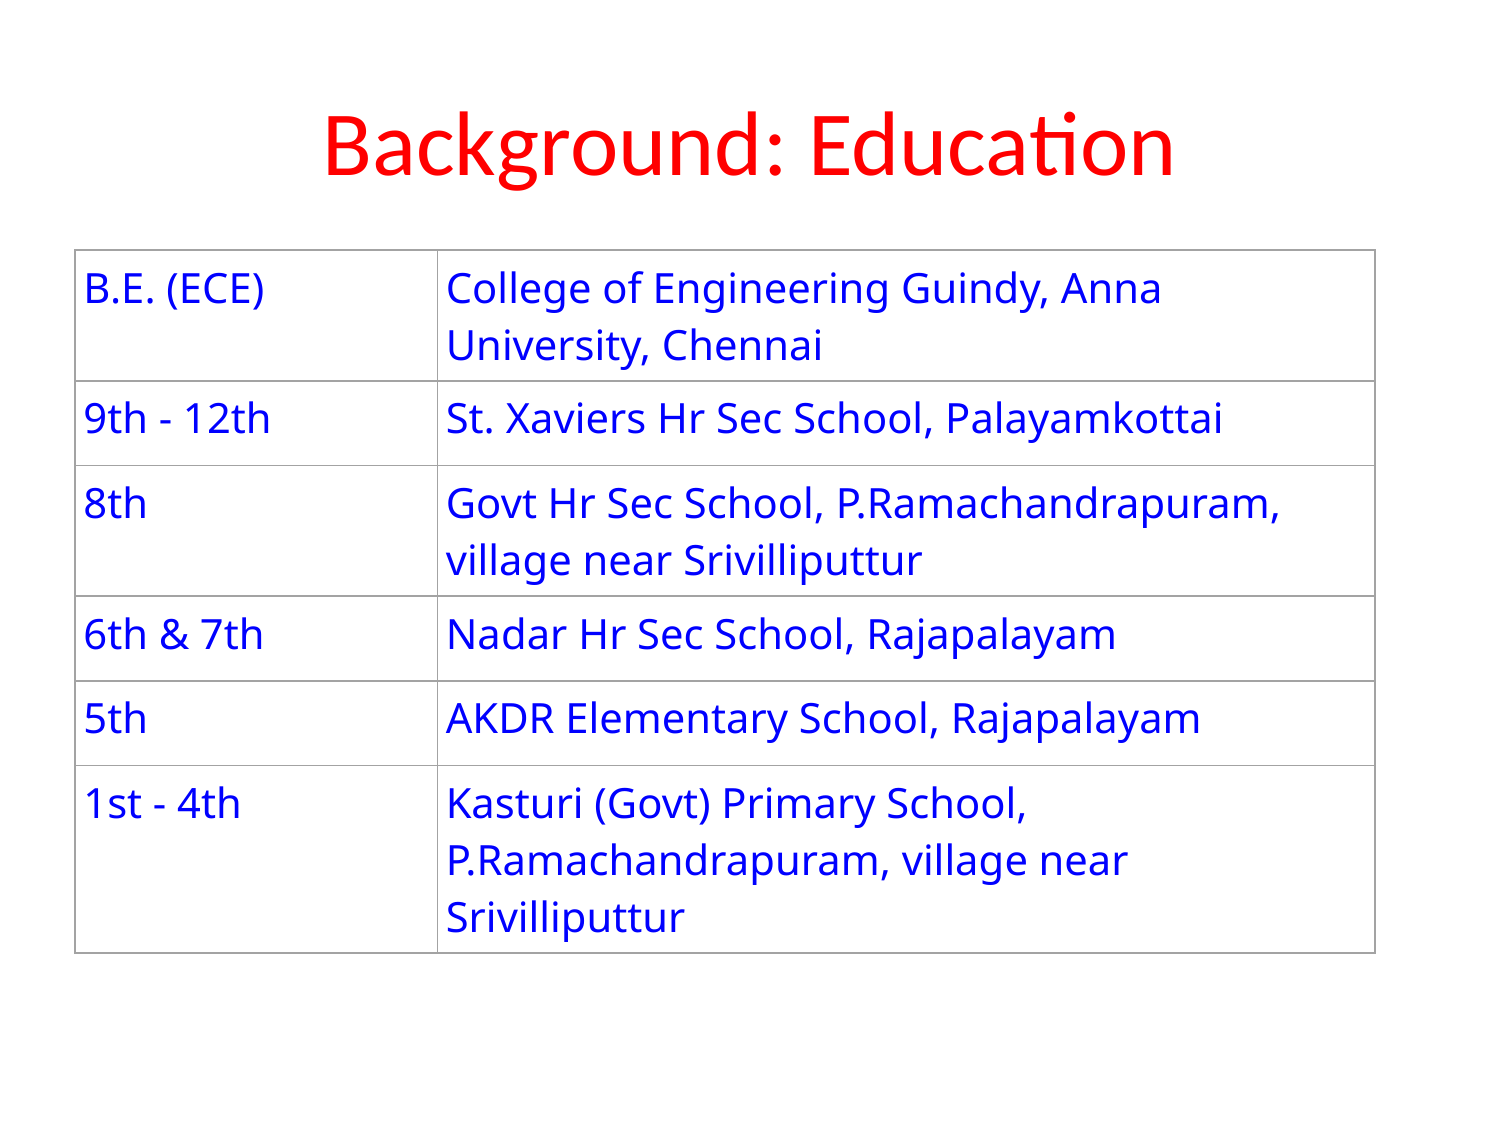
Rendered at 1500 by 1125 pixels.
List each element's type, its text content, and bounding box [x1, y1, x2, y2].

table_cell 6th & 7th [76, 597, 437, 680]
table_cell Kasturi (Govt) Primary School, P.Ramachandrapuram, village near Srivilliputtur [438, 766, 1374, 952]
table_header B.E. (ECE) [76, 251, 437, 380]
table_cell 1st - 4th [76, 766, 437, 952]
table_header College of Engineering Guindy, Anna University, Chennai [438, 251, 1374, 380]
title Background: Education [75, 45, 1425, 233]
table_cell Govt Hr Sec School, P.Ramachandrapuram, village near Srivilliputtur [438, 466, 1374, 595]
table_cell 5th [76, 682, 437, 765]
table_cell 9th - 12th [76, 382, 437, 465]
table_cell 8th [76, 466, 437, 595]
table_cell AKDR Elementary School, Rajapalayam [438, 682, 1374, 765]
table_cell St. Xaviers Hr Sec School, Palayamkottai [438, 382, 1374, 465]
table_cell Nadar Hr Sec School, Rajapalayam [438, 597, 1374, 680]
